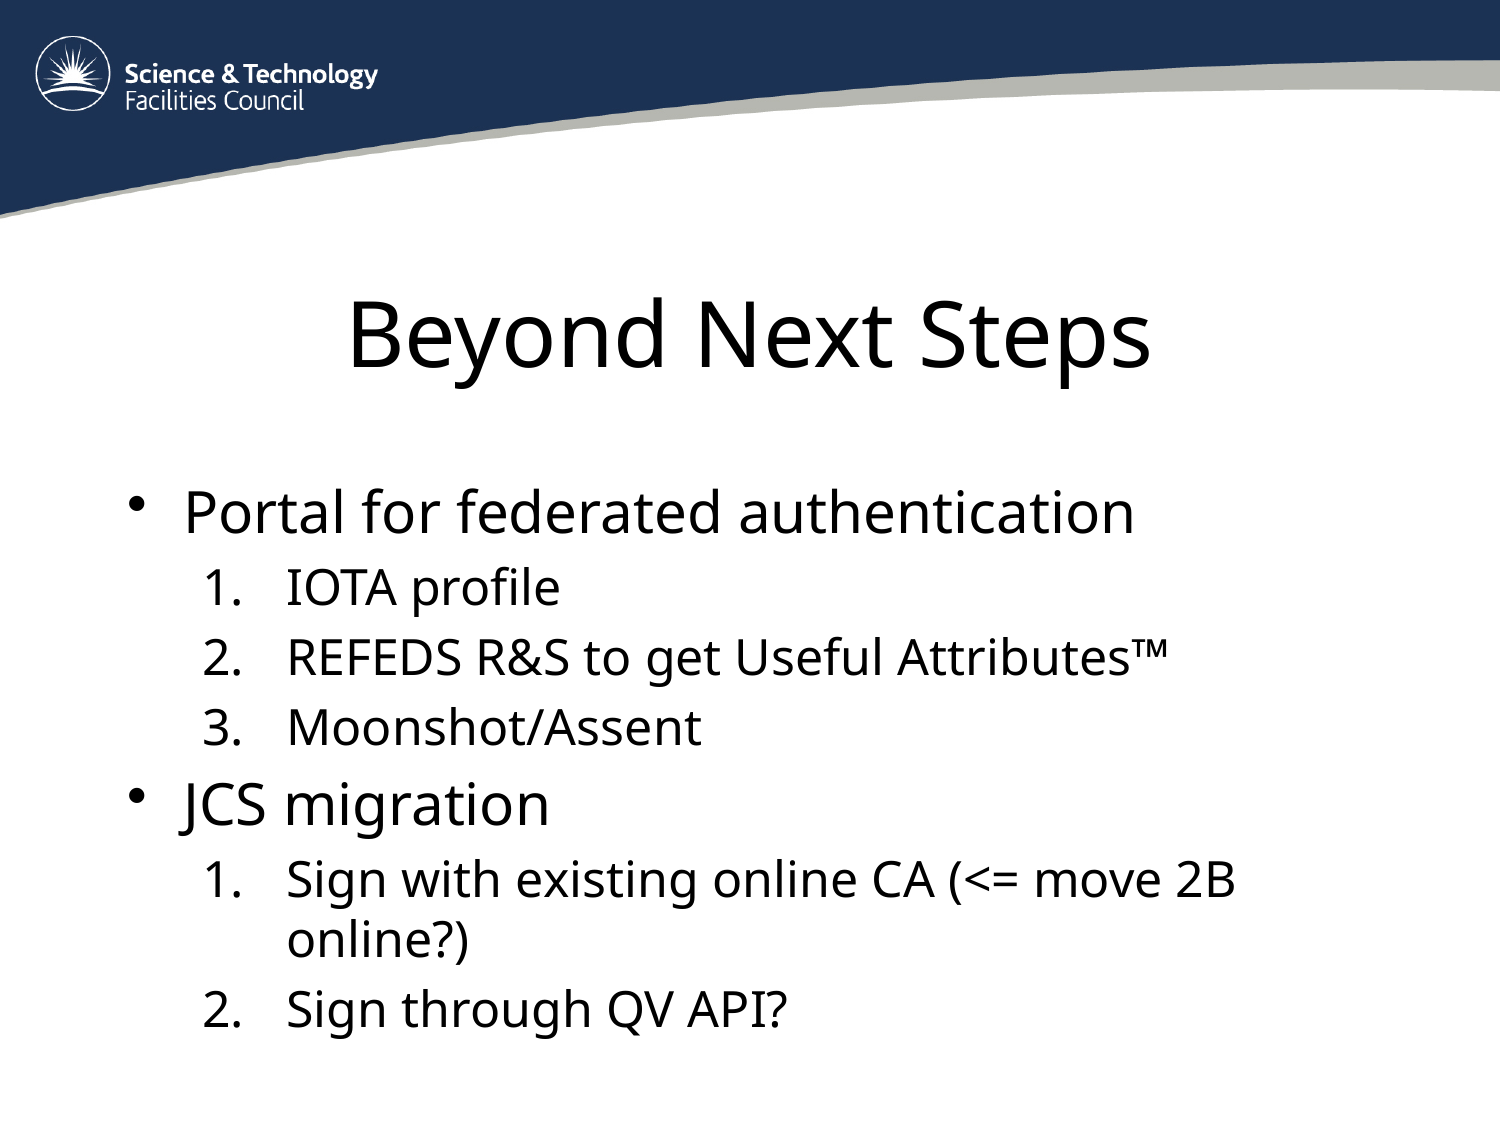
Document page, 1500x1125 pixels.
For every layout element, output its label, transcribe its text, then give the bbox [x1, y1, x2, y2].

list Portal for federated authentication IOTA profile REFEDS R&S to get Useful Attributes™ Moonshot/Assent JCS migration Sign with existing online CA (<= move 2B online?) Sign through QV API? [112, 468, 1388, 968]
title Beyond Next Steps [112, 237, 1388, 425]
picture [0, 0, 1500, 237]
